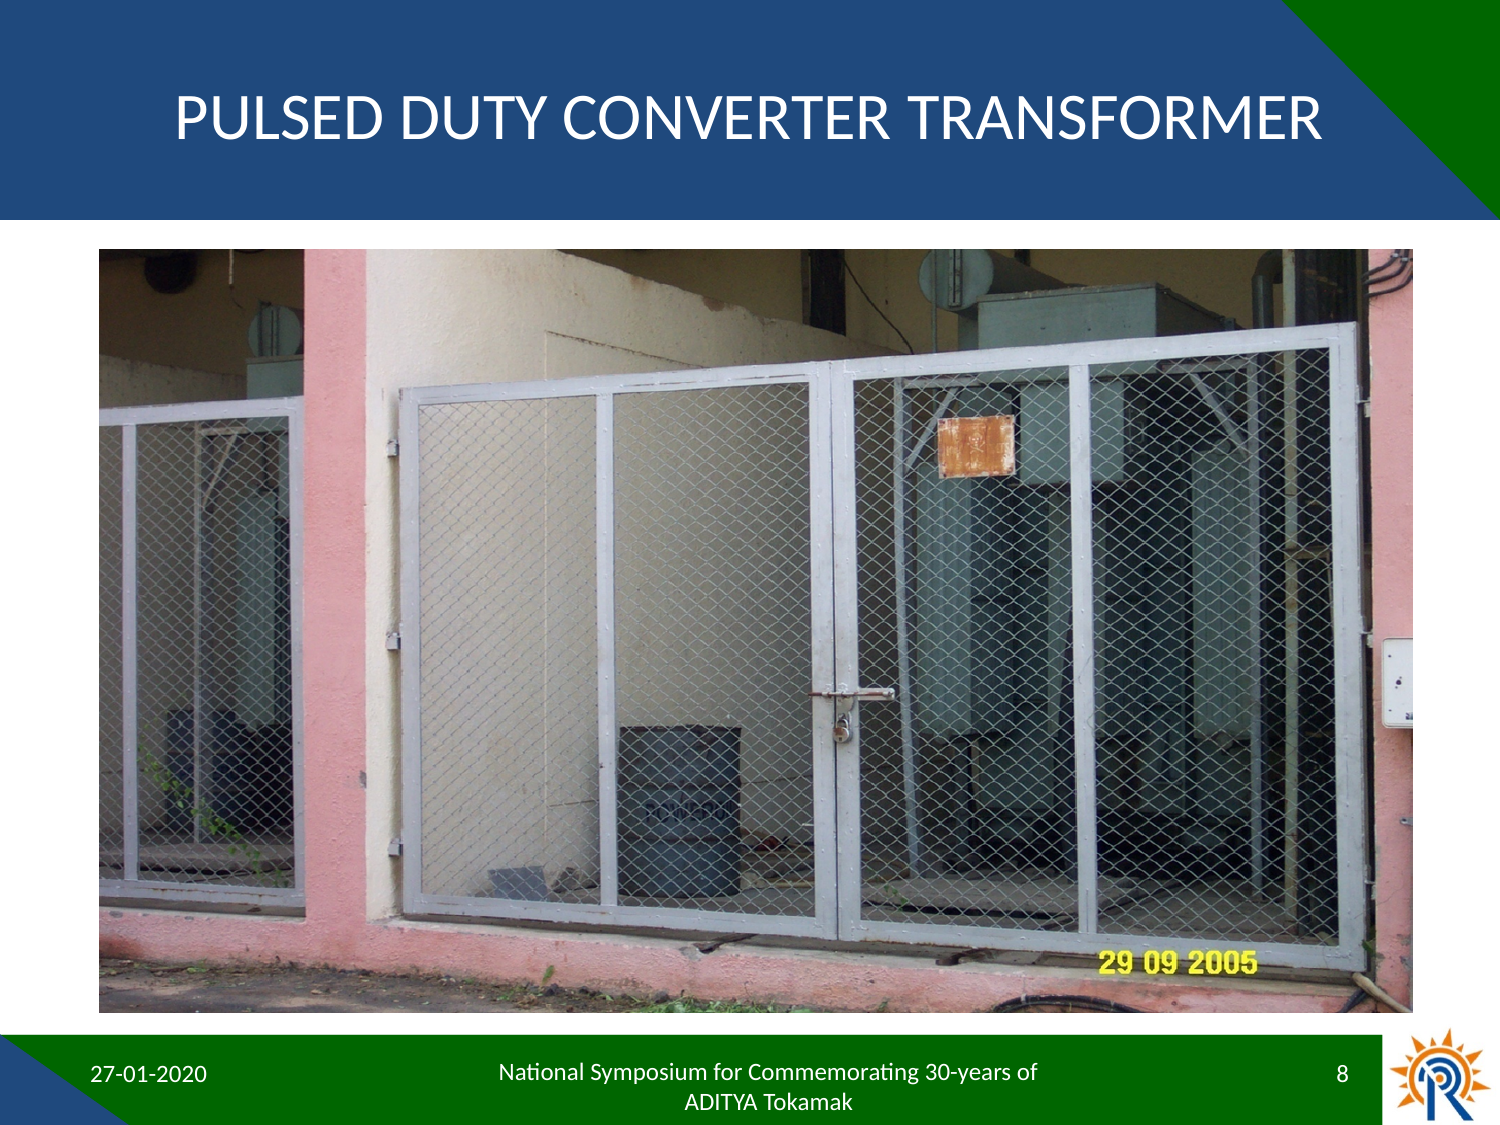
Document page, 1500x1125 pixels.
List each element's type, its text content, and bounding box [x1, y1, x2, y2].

footer National Symposium for Commemorating 30-years of ADITYA Tokamak [450, 1050, 1088, 1125]
picture [1382, 1024, 1500, 1125]
slide_number 8 [1074, 1042, 1365, 1103]
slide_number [75, 1042, 425, 1103]
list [99, 249, 1413, 1013]
title PULSED DUTY CONVERTER TRANSFORMER [75, 19, 1425, 207]
